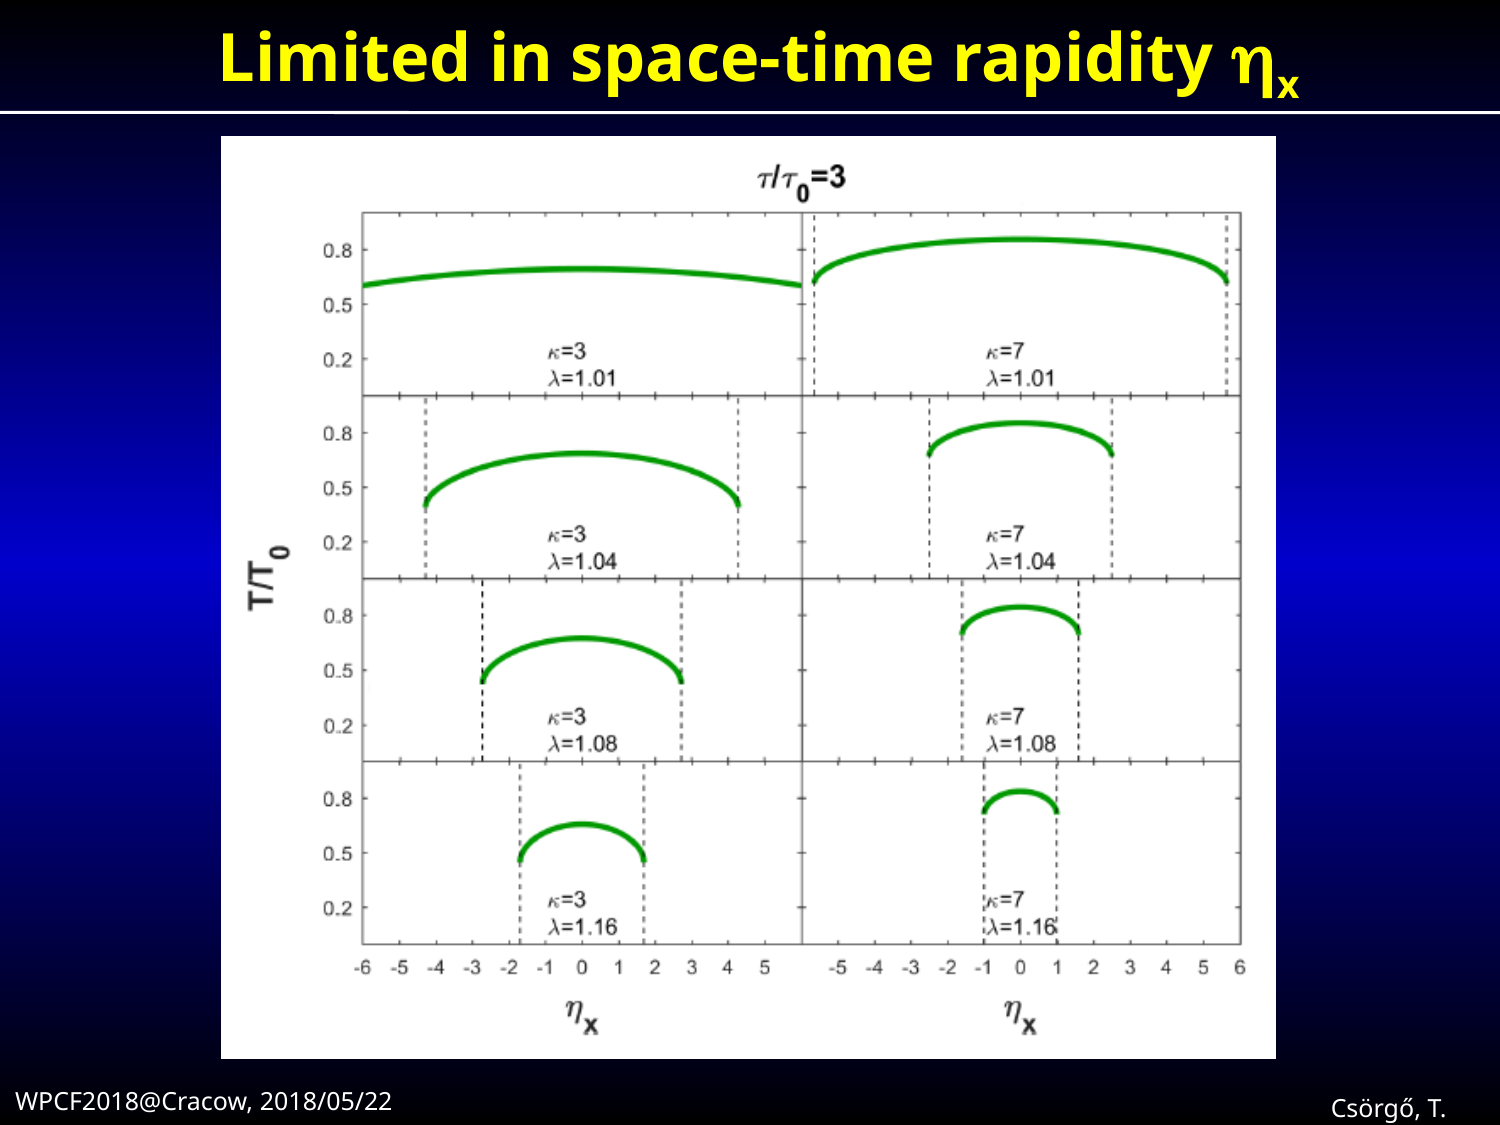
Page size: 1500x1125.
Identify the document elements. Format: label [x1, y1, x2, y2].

picture [221, 136, 1276, 1059]
text_box [0, 0, 1500, 113]
